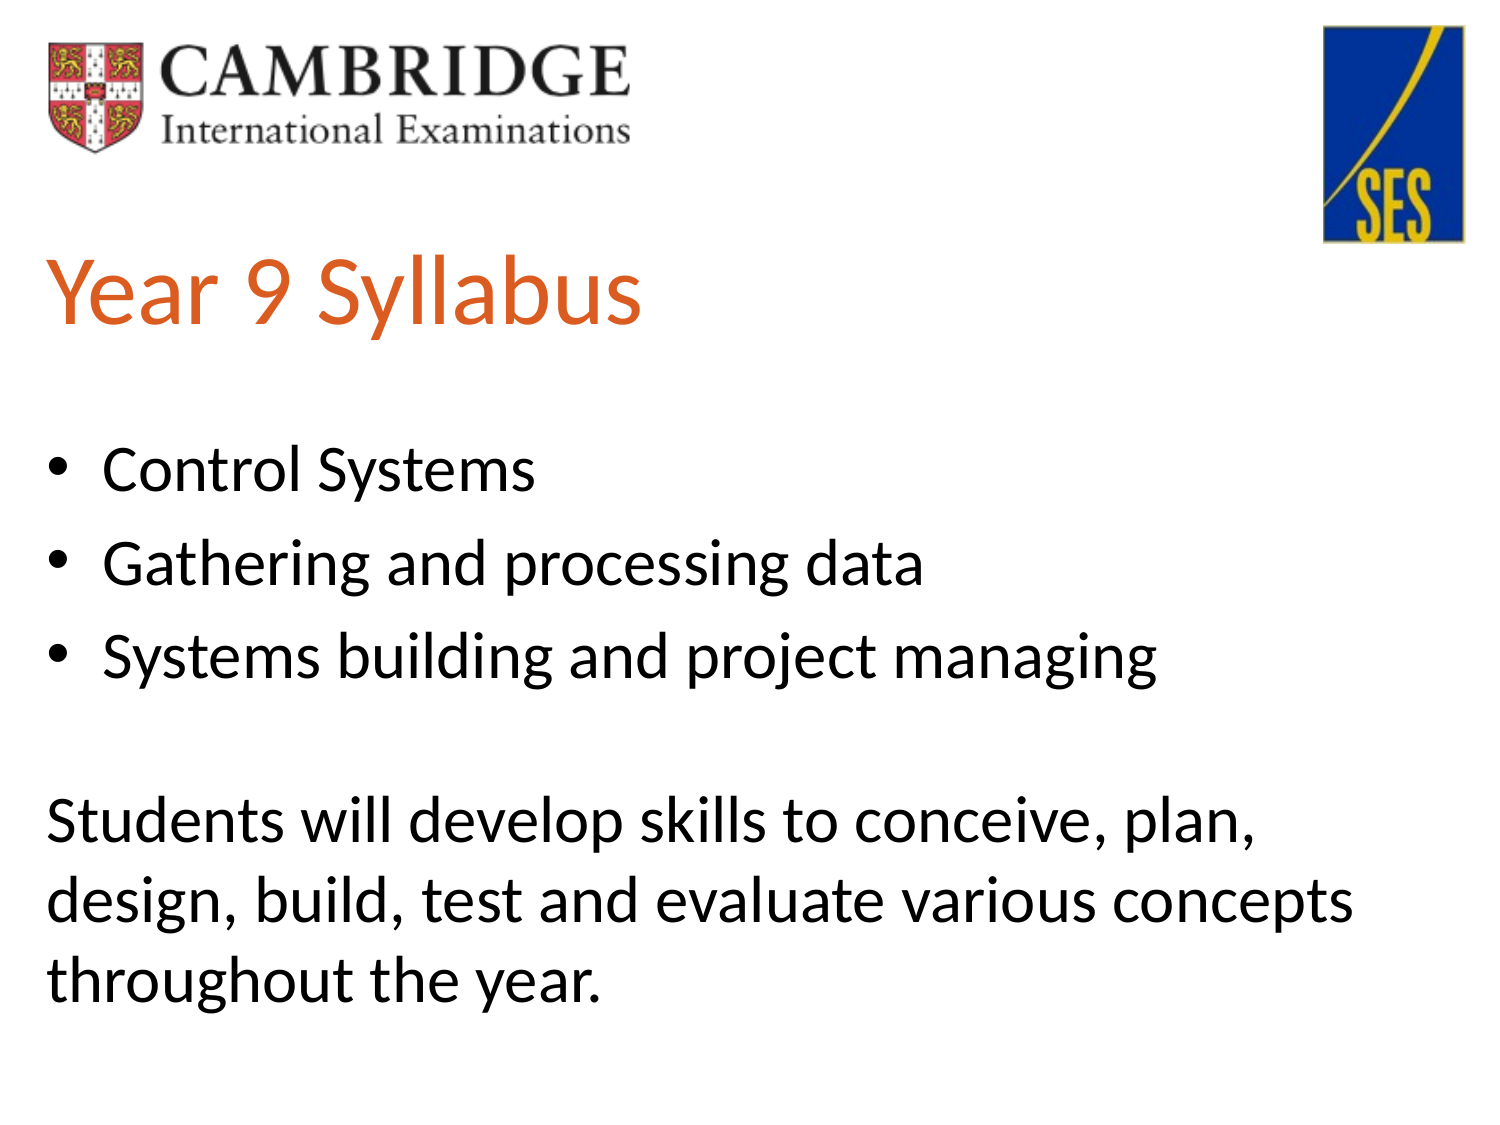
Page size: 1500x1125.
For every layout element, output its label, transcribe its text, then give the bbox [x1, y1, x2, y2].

text_box Students will develop skills to conceive, plan, design, build, test and evaluate various concepts throughout the year. [31, 768, 1431, 1025]
text_box Control Systems Gathering and processing data Systems building and project managing [31, 417, 1431, 768]
picture [31, 16, 655, 171]
picture [1323, 25, 1466, 244]
text_box Year 9 Syllabus [31, 217, 1231, 395]
